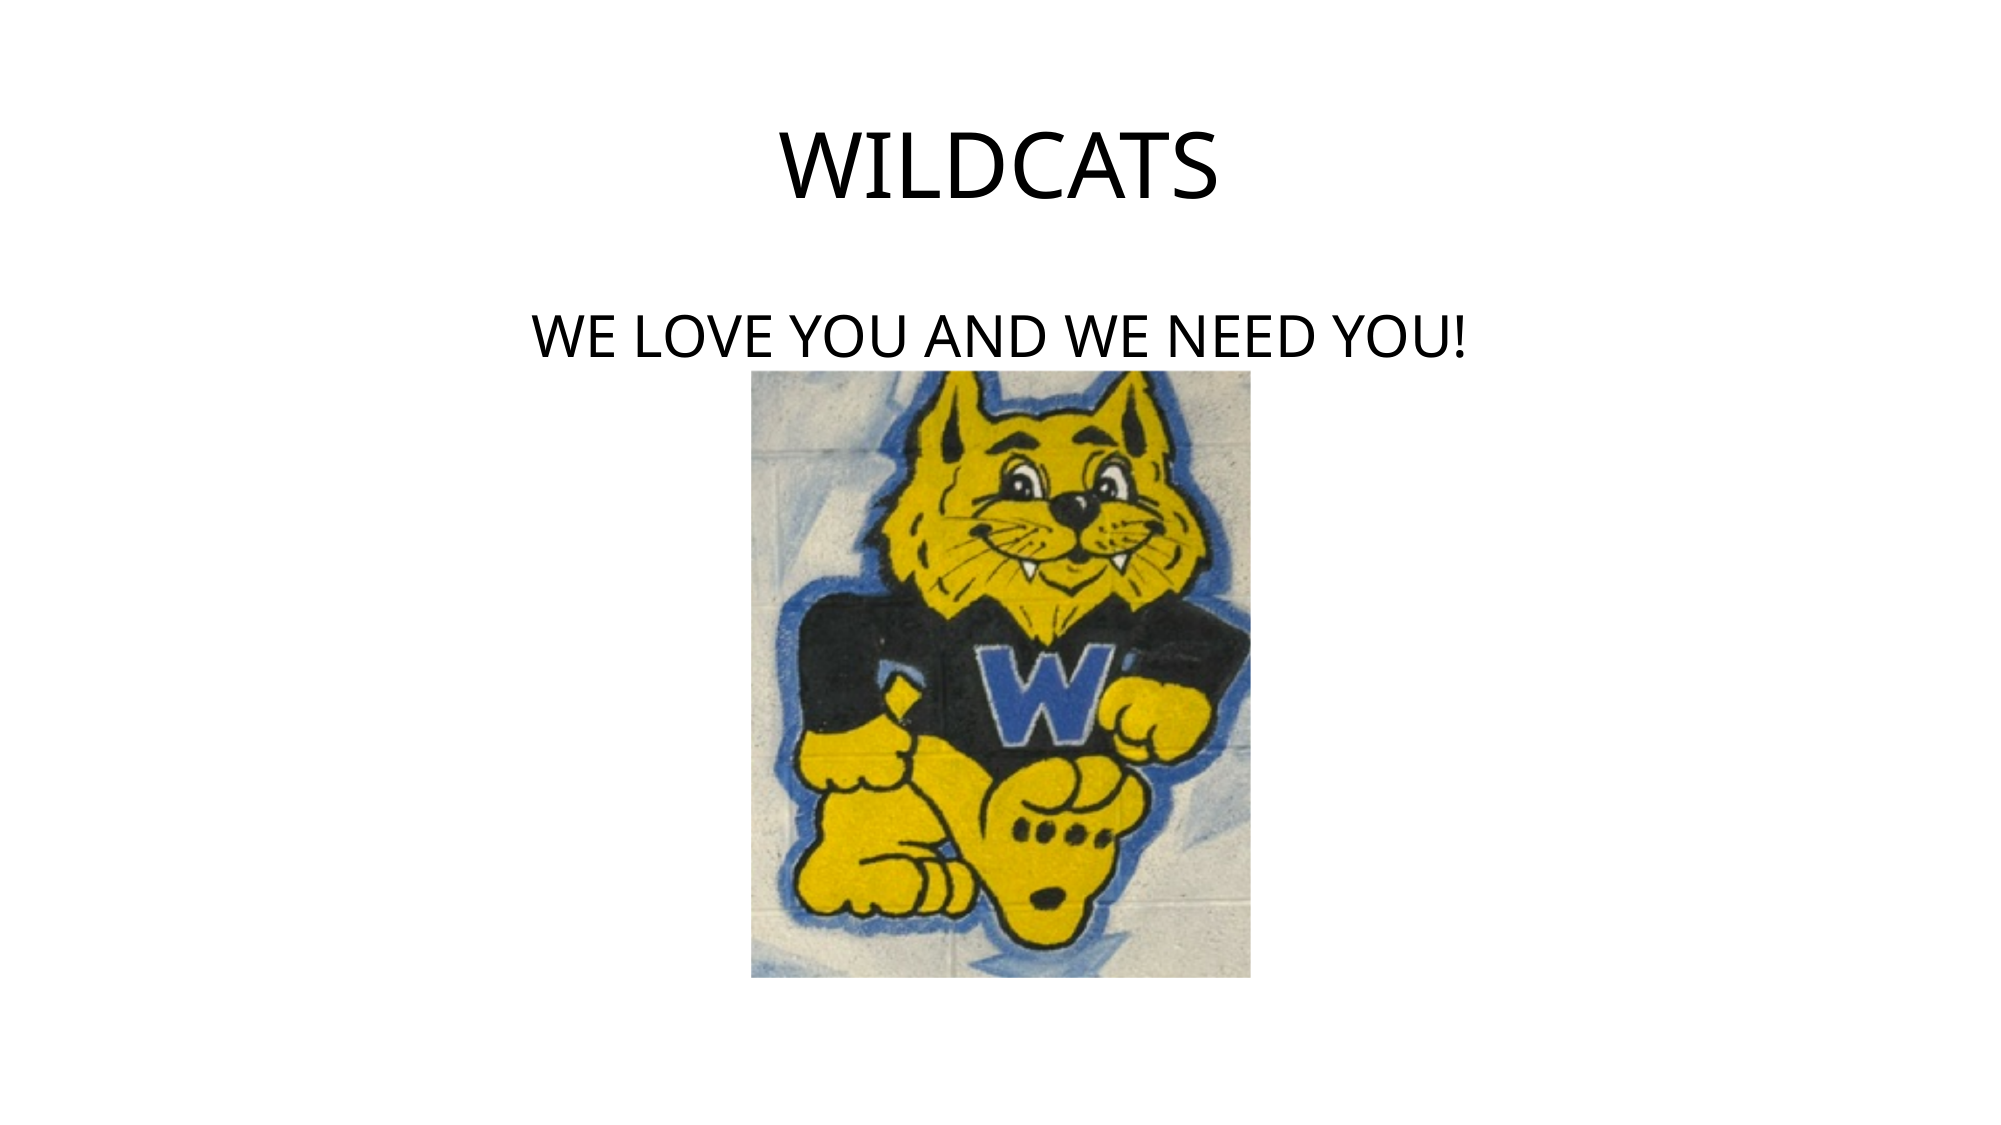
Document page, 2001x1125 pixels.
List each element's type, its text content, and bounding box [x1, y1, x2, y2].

list WE LOVE YOU AND WE NEED YOU! [137, 299, 1863, 1014]
picture [696, 372, 1304, 977]
title WILDCATS [137, 59, 1863, 278]
